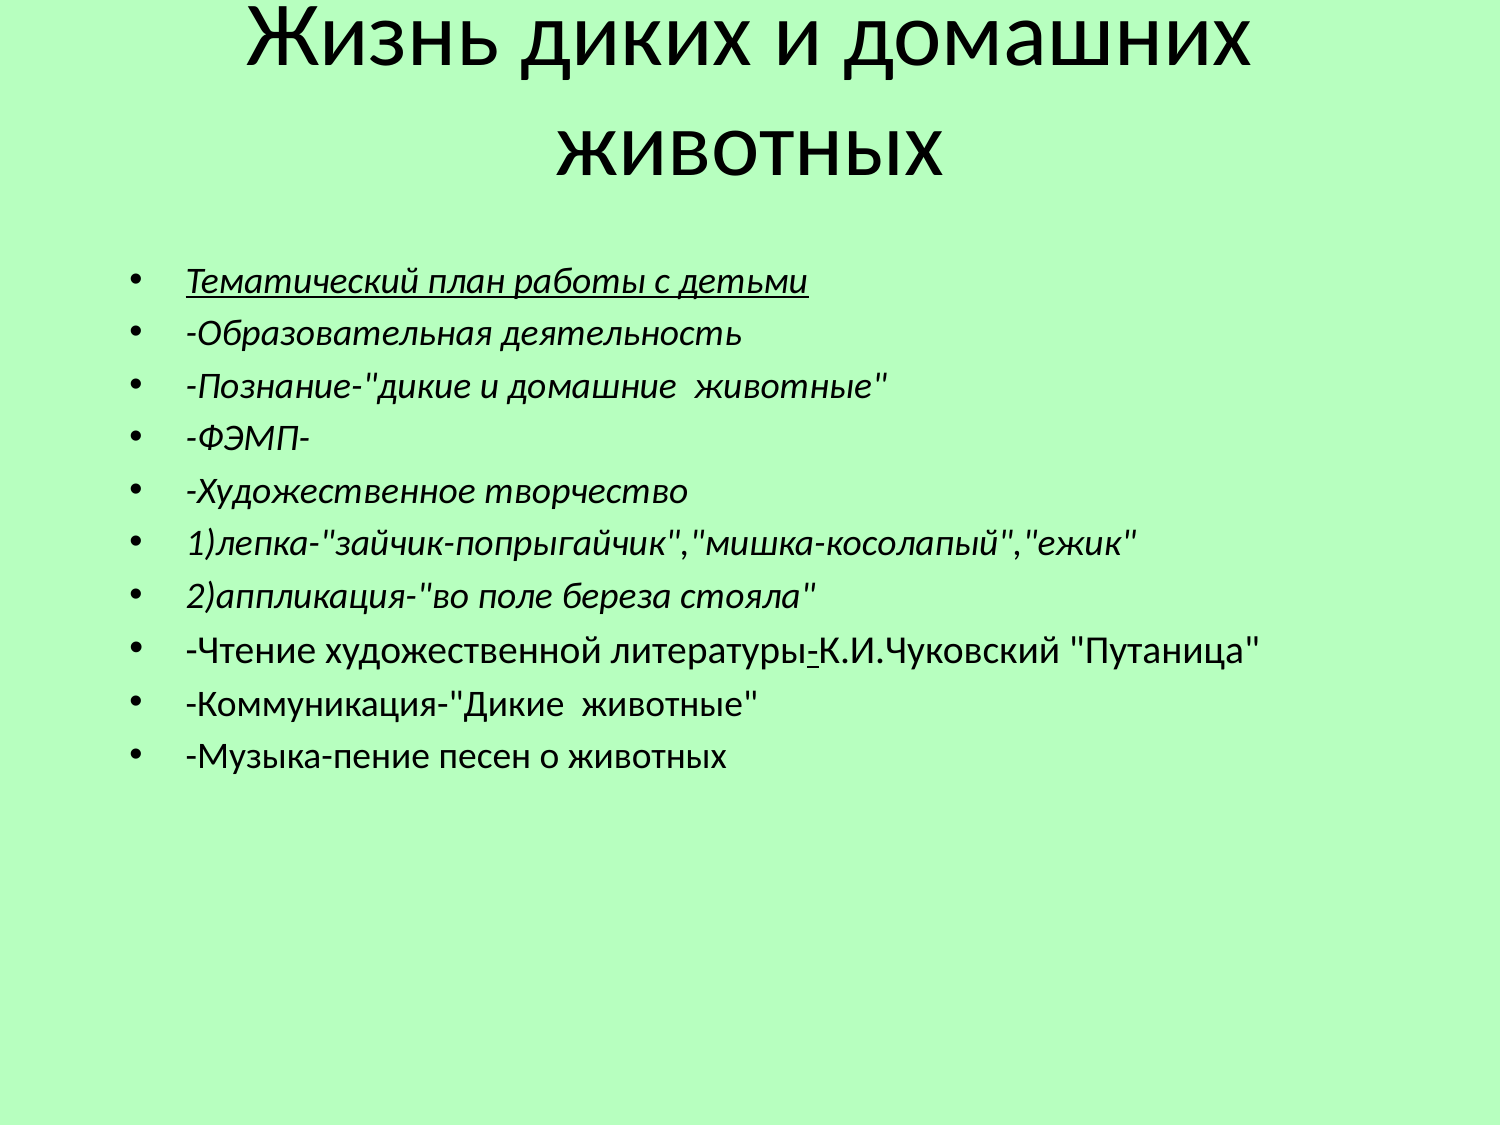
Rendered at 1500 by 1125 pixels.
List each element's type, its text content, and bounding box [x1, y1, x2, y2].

title Жизнь диких и домашних животных [75, 45, 1425, 233]
list Тематический план работы с детьми -Образовательная деятельность -Познание-"дикие и домашние животные" -ФЭМП- -Художественное творчество 1)лепка-"зайчик-попрыгайчик","мишка-косолапый","ежик" 2)аппликация-"во поле береза стояла" -Чтение художественной литературы-К.И.Чуковский "Путаница" -Коммуникация-"Дикие животные" -Музыка-пение песен о животных [114, 248, 1465, 917]
